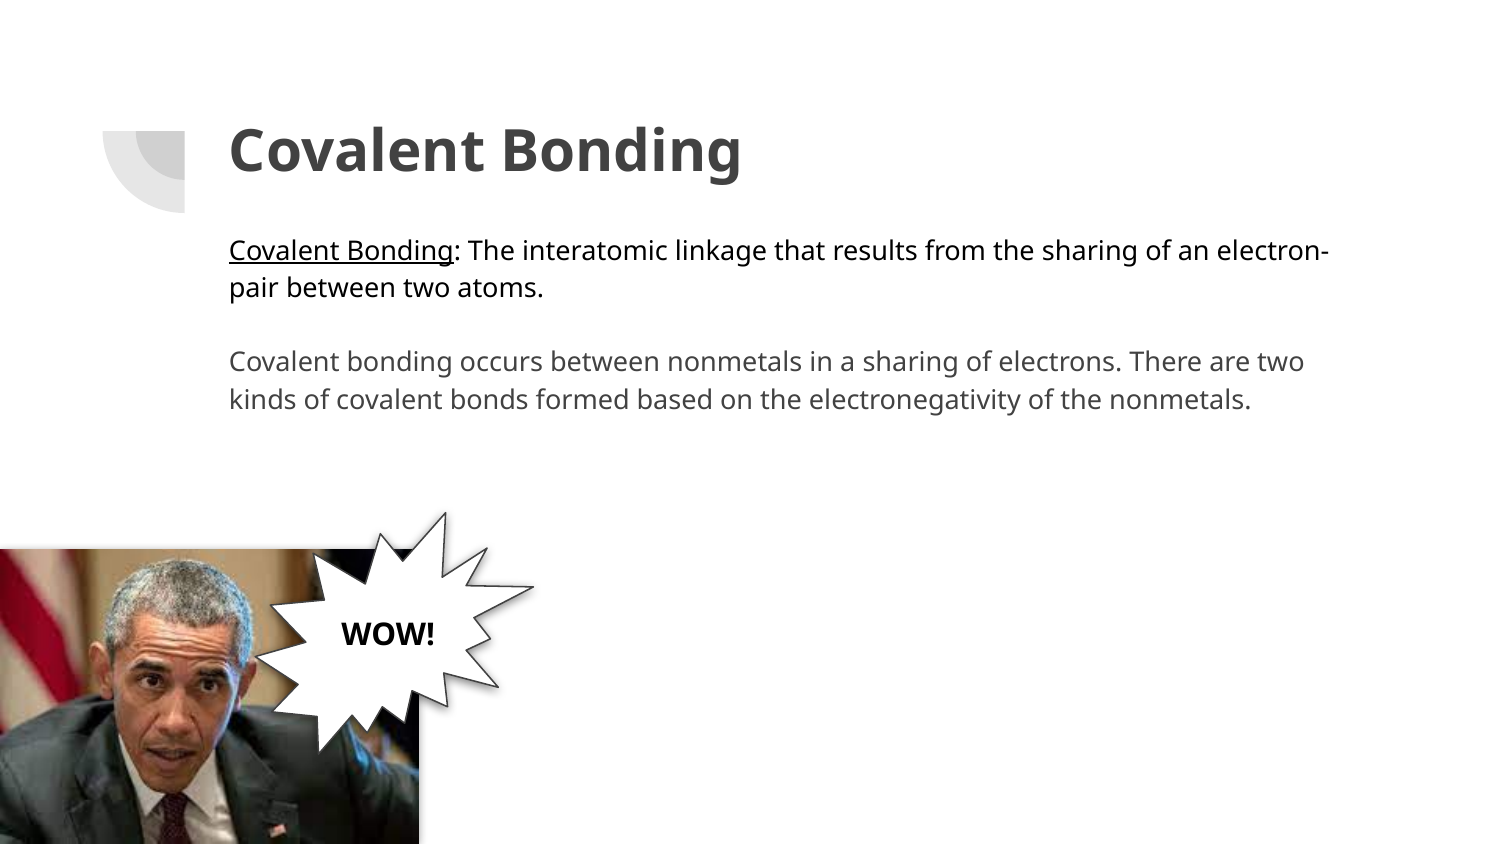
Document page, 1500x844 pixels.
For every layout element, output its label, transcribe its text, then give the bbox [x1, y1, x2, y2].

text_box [254, 512, 534, 755]
picture [0, 549, 419, 844]
list Covalent Bonding: The interatomic linkage that results from the sharing of an electron- pair between two atoms. Covalent bonding occurs between nonmetals in a sharing of electrons. There are two kinds of covalent bonds formed based on the electronegativity of the nonmetals. [213, 213, 1368, 631]
title Covalent Bonding [213, 98, 1368, 213]
